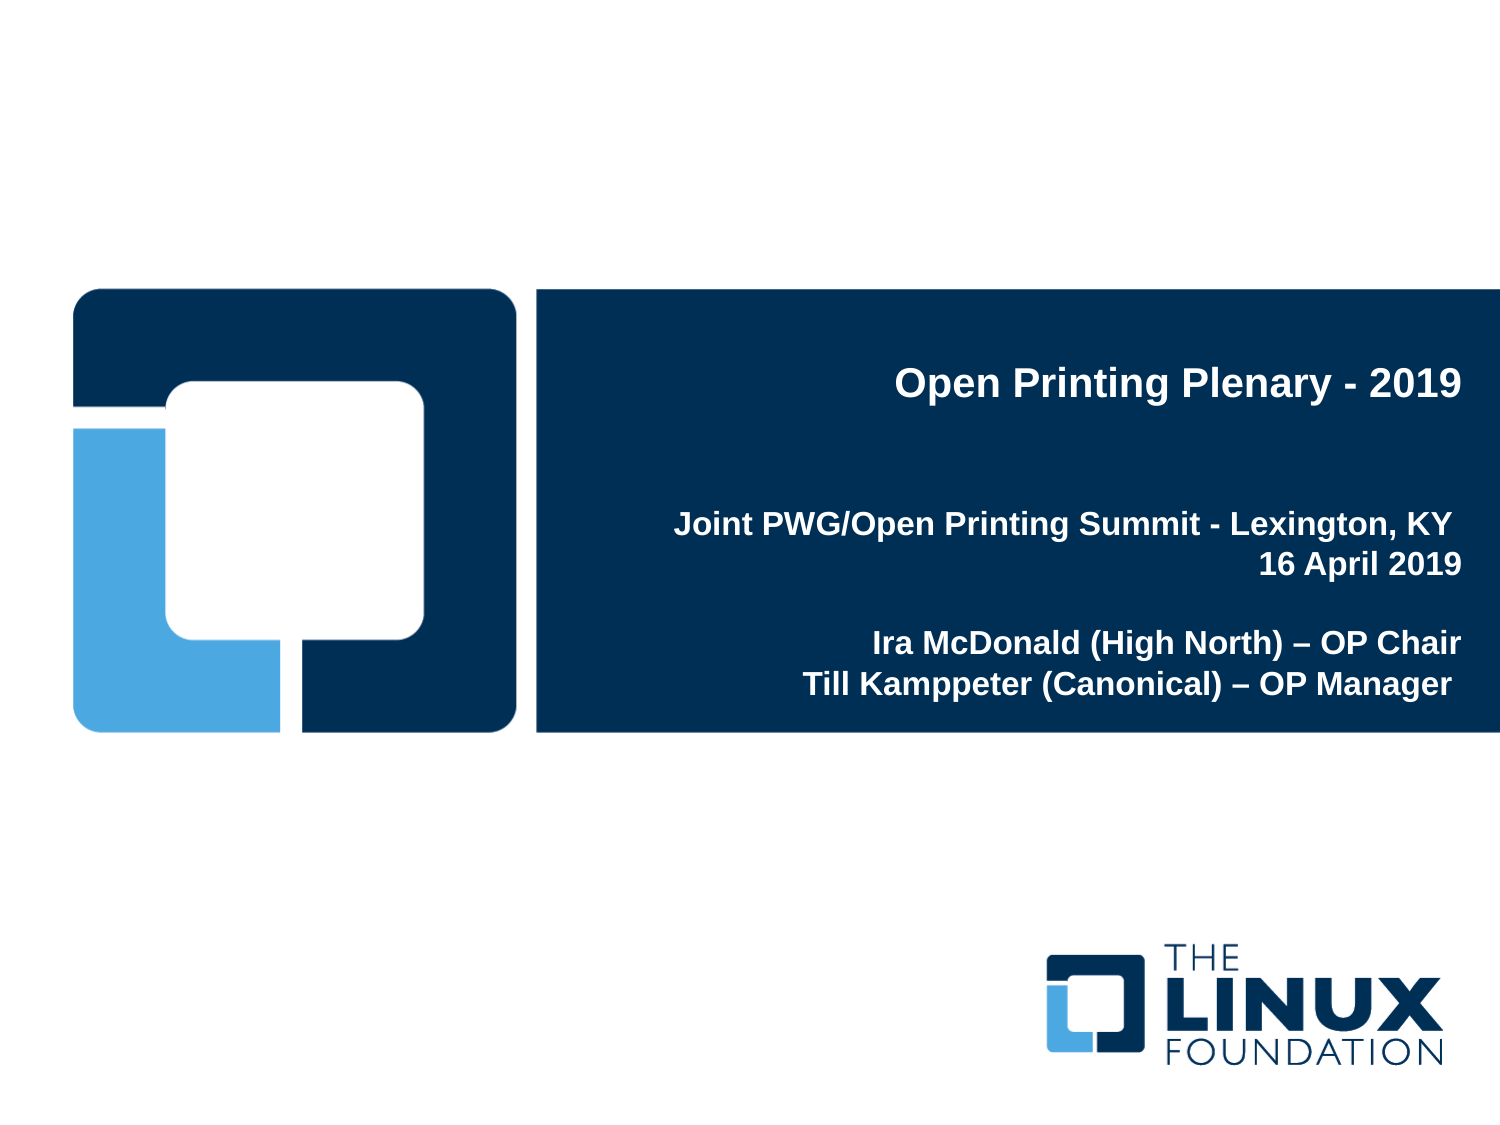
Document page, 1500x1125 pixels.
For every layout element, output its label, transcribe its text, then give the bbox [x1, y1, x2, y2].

text_box Joint PWG/Open Printing Summit - Lexington, KY 16 April 2019 Ira McDonald (High North) – OP Chair Till Kamppeter (Canonical) – OP Manager [599, 491, 1463, 712]
text_box Open Printing Plenary - 2019 [599, 291, 1463, 470]
picture [0, 0, 1500, 1125]
